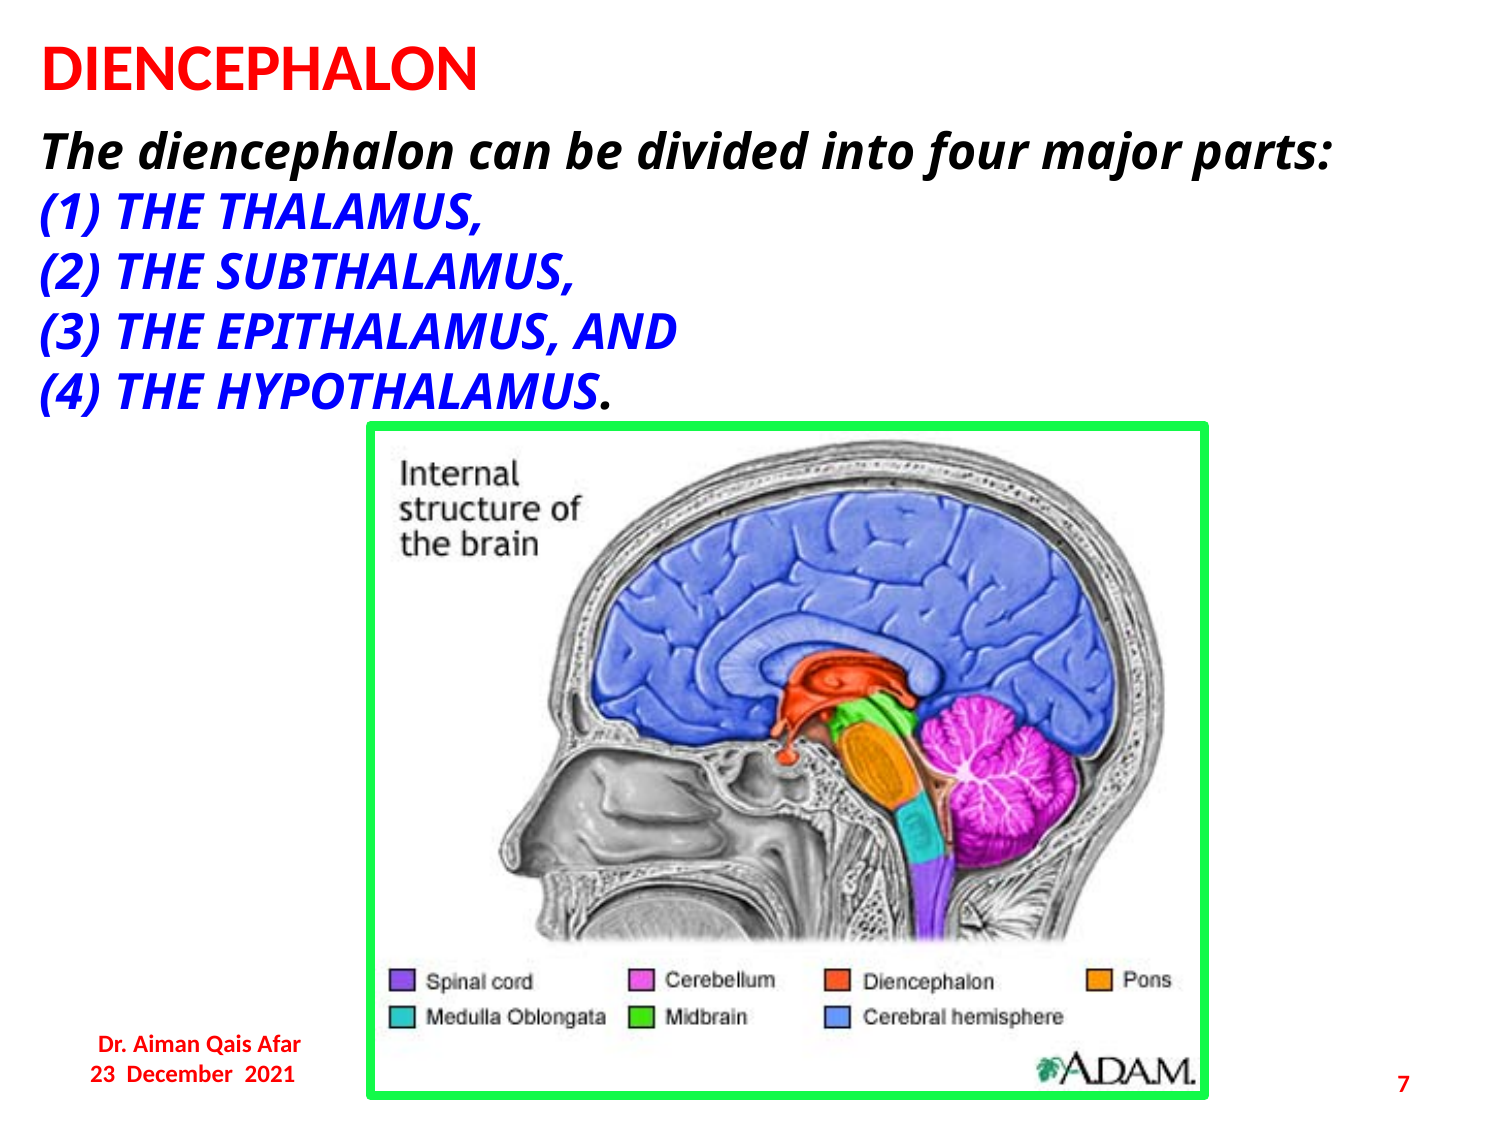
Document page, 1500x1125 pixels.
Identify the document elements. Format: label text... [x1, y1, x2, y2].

picture [374, 430, 1201, 1091]
footer Dr. Aiman Qais Afar [0, 1012, 369, 1073]
text_box DIENCEPHALON [26, 16, 510, 112]
slide_number 7 [1350, 1052, 1425, 1113]
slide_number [75, 1073, 425, 1103]
text_box The diencephalon can be divided into four major parts: THE THALAMUS, THE SUBTHALAMUS, THE EPITHALAMUS, AND THE HYPOTHALAMUS. [24, 112, 1425, 428]
